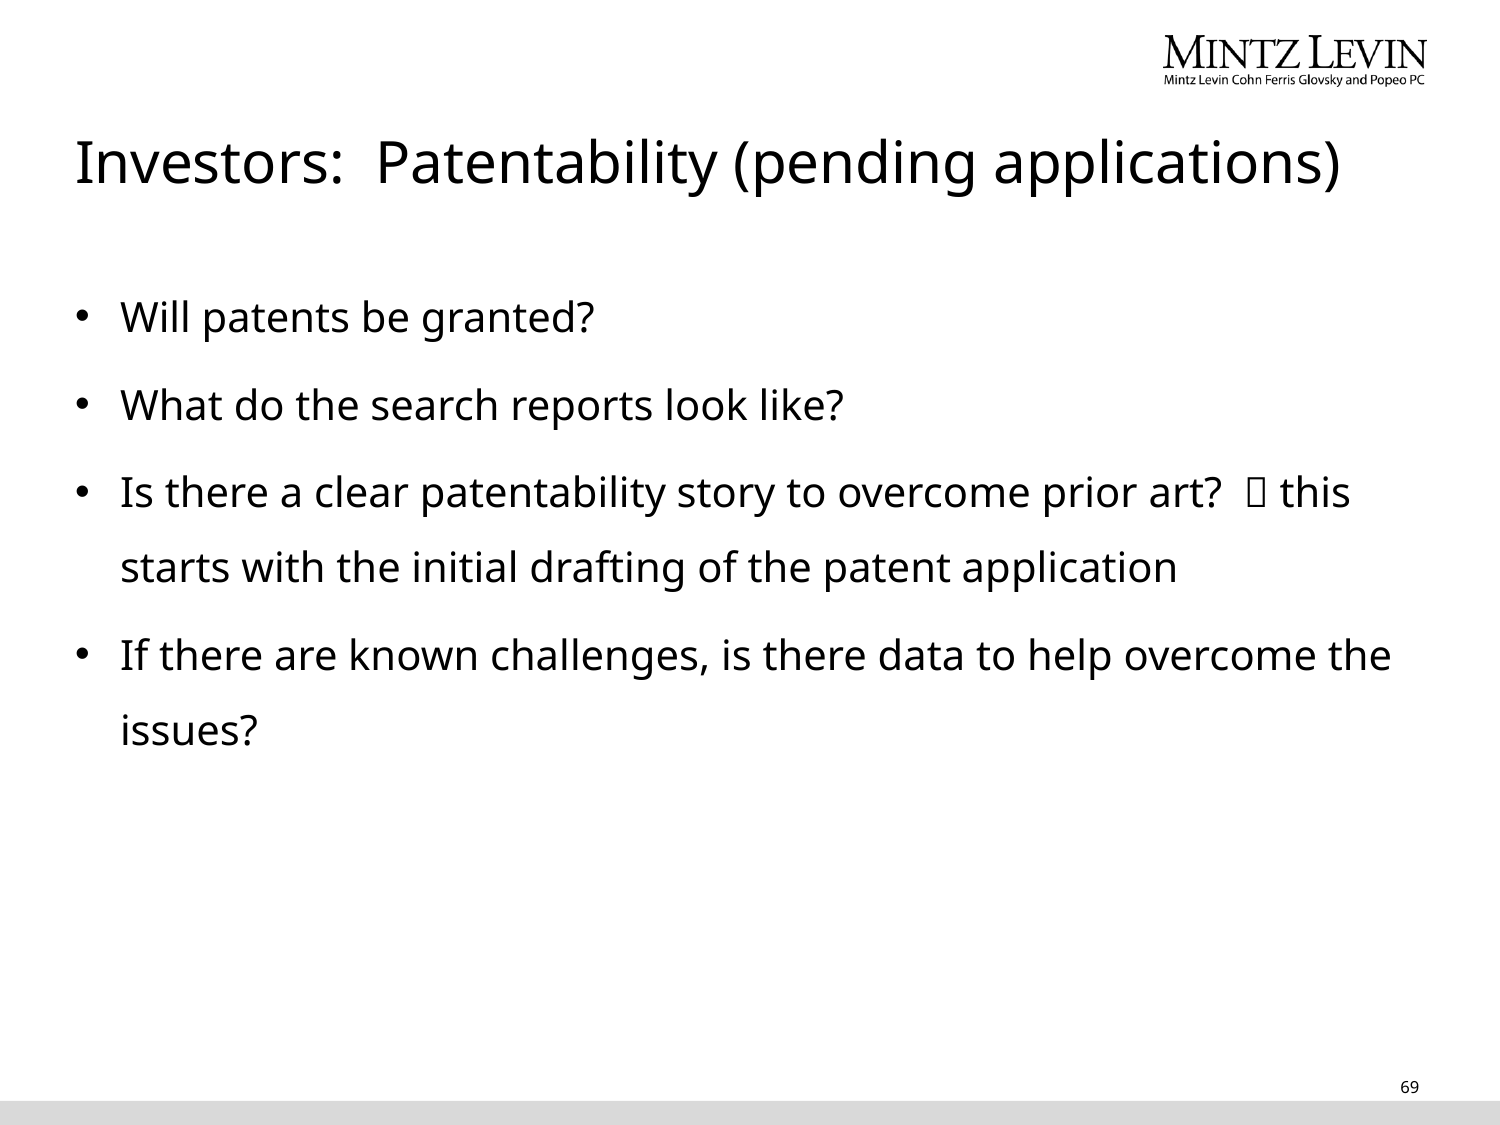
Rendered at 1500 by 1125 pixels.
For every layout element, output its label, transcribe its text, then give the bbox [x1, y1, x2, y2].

title Investors: Patentability (pending applications) [75, 125, 1425, 209]
list Will patents be granted? What do the search reports look like? Is there a clear patentability story to overcome prior art?  this starts with the initial drafting of the patent application If there are known challenges, is there data to help overcome the issues? [75, 265, 1428, 1003]
slide_number 69 [1084, 1068, 1435, 1113]
picture [1163, 35, 1427, 87]
